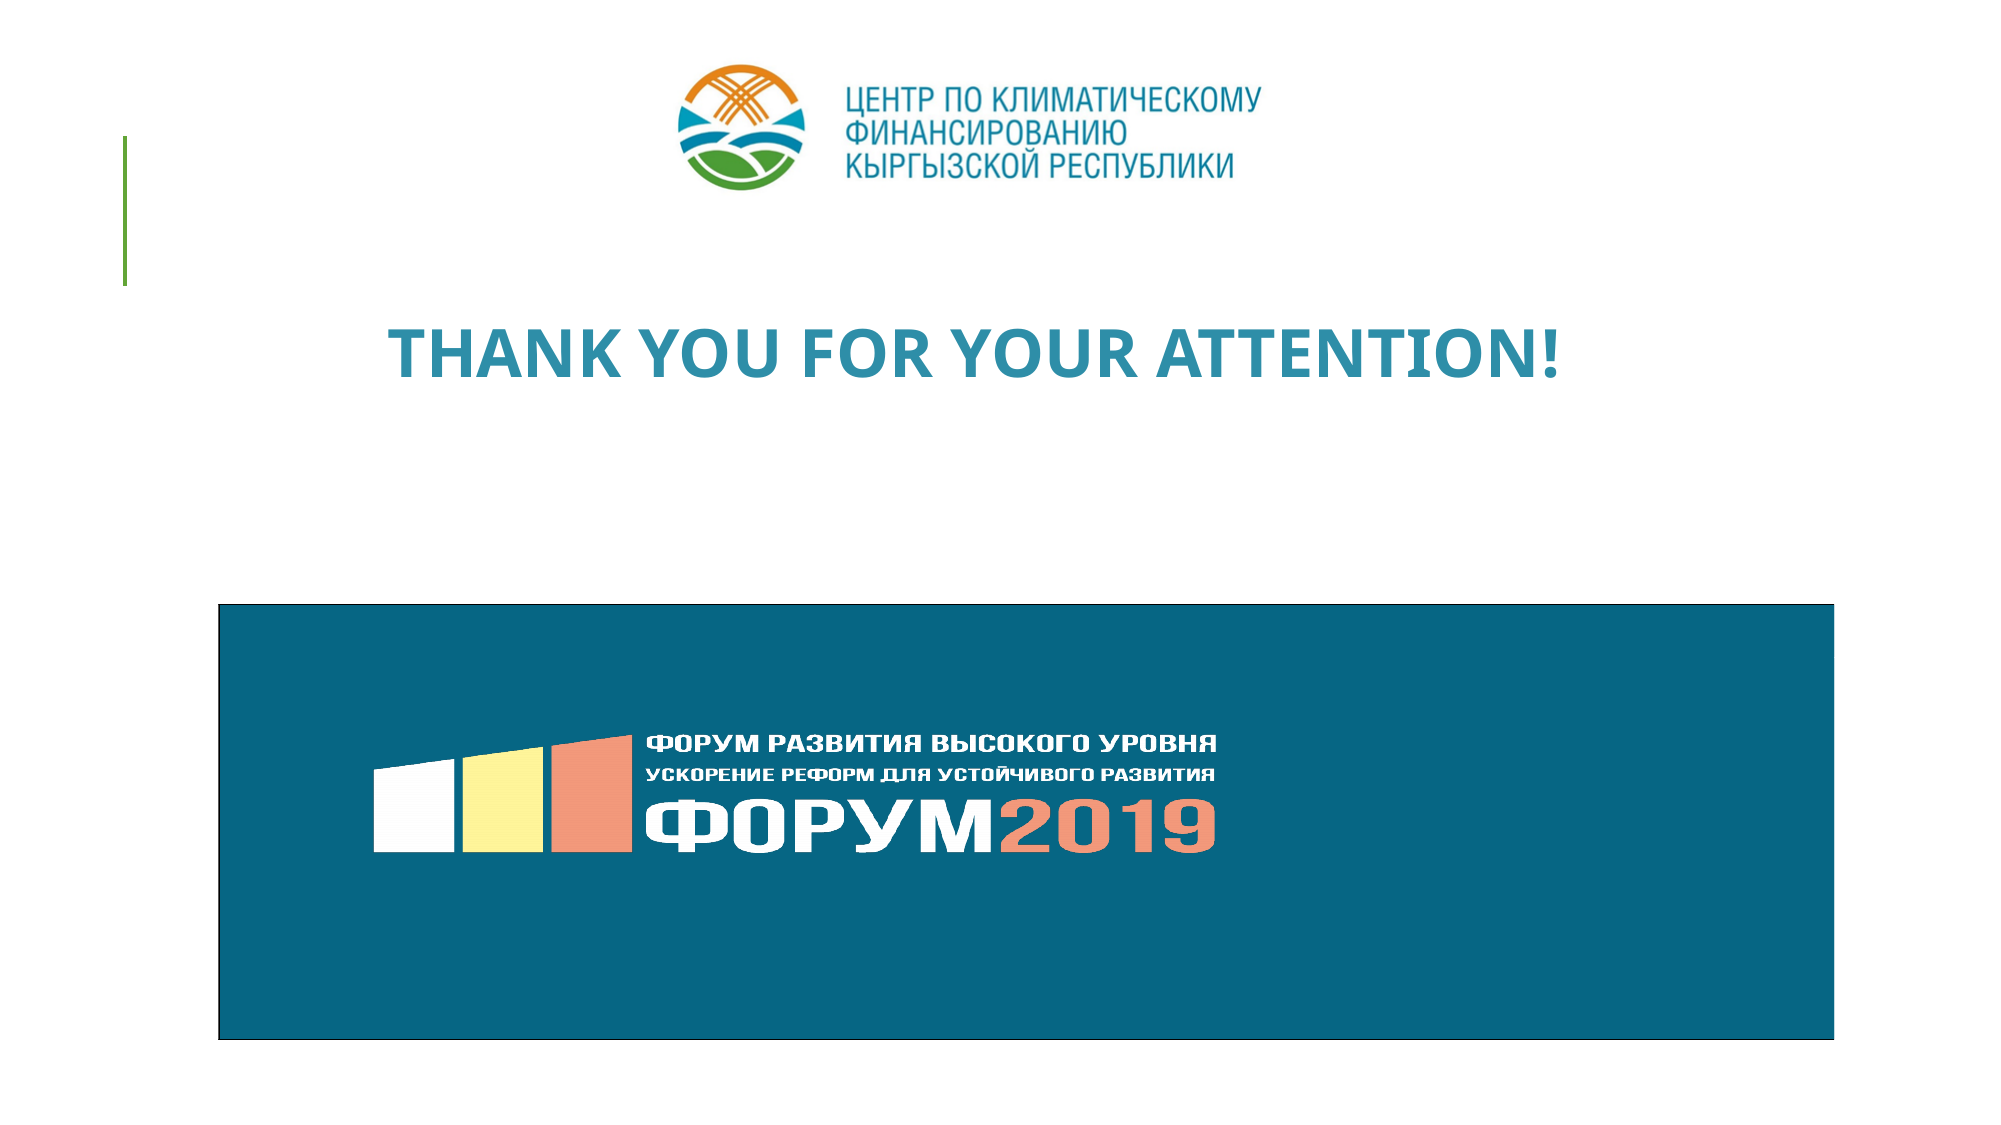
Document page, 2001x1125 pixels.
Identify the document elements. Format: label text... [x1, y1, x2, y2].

picture [979, 735, 995, 752]
picture [1188, 769, 1199, 780]
picture [1070, 769, 1080, 780]
picture [463, 748, 542, 852]
picture [1180, 735, 1196, 751]
picture [552, 735, 632, 852]
picture [783, 769, 793, 780]
picture [661, 49, 1275, 200]
picture [919, 769, 929, 780]
picture [647, 735, 673, 751]
picture [1059, 799, 1109, 853]
picture [955, 769, 966, 780]
picture [1174, 769, 1185, 780]
picture [1123, 800, 1151, 852]
picture [1018, 735, 1033, 751]
picture [1102, 769, 1113, 780]
picture [676, 735, 691, 752]
picture [770, 735, 785, 751]
picture [827, 735, 842, 751]
picture [1042, 769, 1053, 780]
picture [866, 735, 881, 751]
picture [647, 800, 727, 852]
picture [903, 769, 915, 780]
picture [1015, 769, 1022, 780]
picture [1200, 735, 1215, 751]
picture [1026, 769, 1037, 780]
picture [1202, 769, 1214, 780]
picture [677, 769, 687, 780]
picture [881, 769, 898, 782]
picture [1144, 769, 1155, 780]
picture [1056, 769, 1067, 780]
picture [1165, 799, 1214, 853]
picture [1159, 769, 1170, 780]
picture [706, 769, 729, 780]
picture [808, 769, 841, 780]
picture [218, 603, 1835, 1088]
picture [374, 760, 454, 852]
picture [696, 735, 710, 751]
picture [1130, 769, 1141, 780]
picture [1161, 735, 1176, 751]
picture [844, 769, 873, 780]
picture [764, 769, 773, 780]
picture [885, 735, 900, 751]
picture [1115, 769, 1127, 780]
picture [847, 735, 863, 751]
picture [736, 735, 758, 751]
picture [1038, 735, 1053, 752]
picture [733, 769, 745, 780]
picture [663, 769, 673, 780]
picture [647, 769, 659, 780]
picture [952, 735, 967, 751]
picture [849, 800, 912, 852]
picture [748, 769, 759, 780]
picture [796, 769, 805, 780]
picture [1100, 735, 1119, 752]
picture [969, 769, 980, 780]
picture [713, 735, 732, 752]
picture [998, 735, 1014, 752]
picture [807, 735, 823, 752]
picture [788, 735, 804, 751]
picture [1074, 735, 1088, 752]
picture [971, 735, 975, 751]
list THANK YOU FOR YOUR ATTENTION! [168, 311, 1763, 1035]
picture [734, 799, 784, 853]
picture [921, 800, 990, 852]
picture [1001, 799, 1050, 852]
picture [1123, 735, 1137, 751]
picture [1082, 769, 1093, 780]
picture [1057, 735, 1070, 751]
picture [997, 767, 1008, 780]
picture [906, 735, 920, 751]
picture [796, 800, 843, 852]
picture [982, 769, 993, 780]
picture [939, 769, 952, 780]
picture [692, 769, 703, 780]
picture [1141, 735, 1156, 752]
picture [933, 735, 948, 751]
